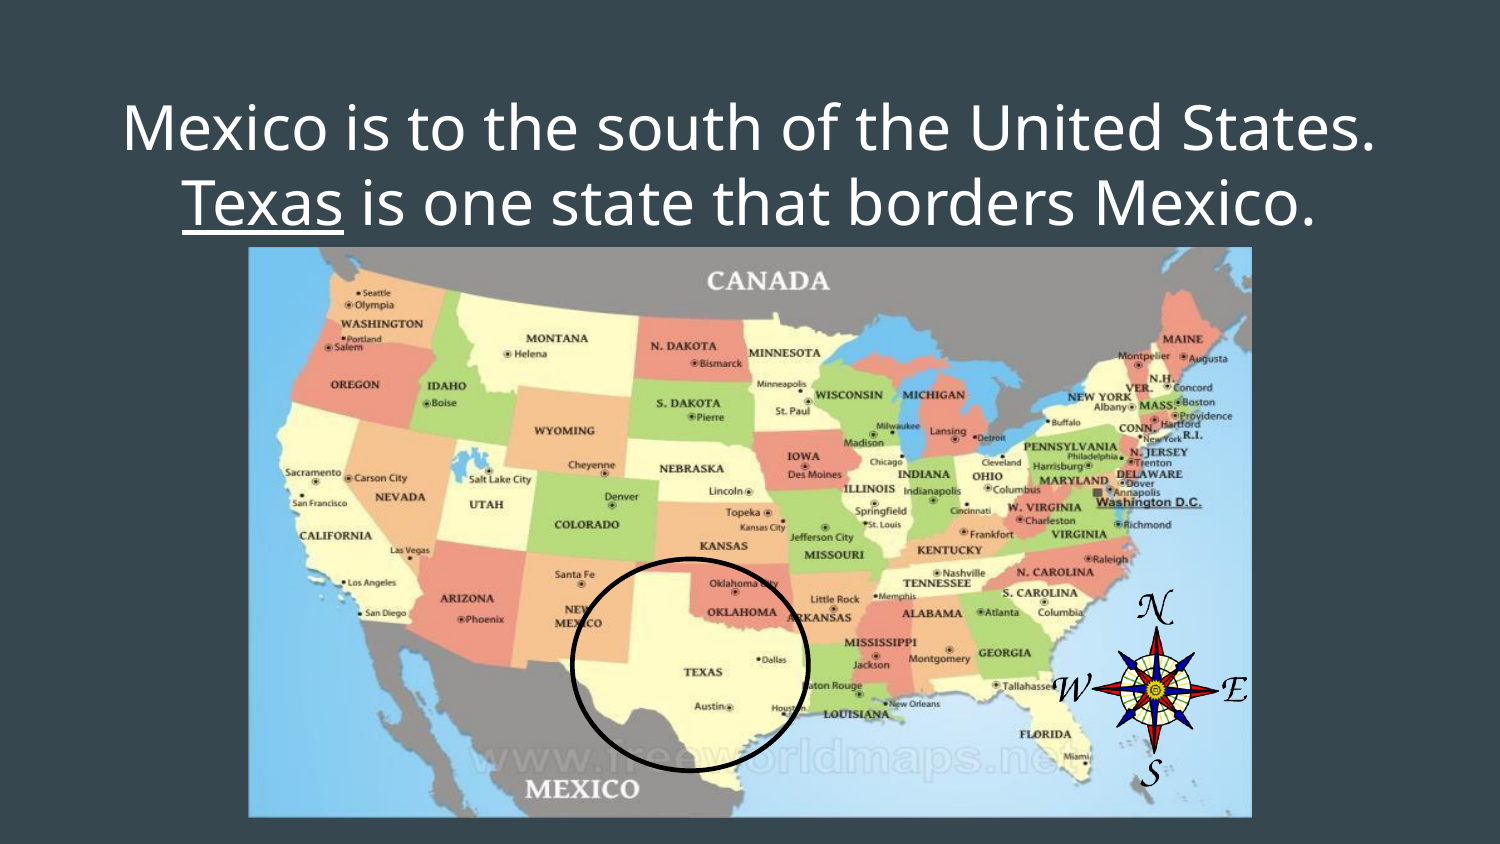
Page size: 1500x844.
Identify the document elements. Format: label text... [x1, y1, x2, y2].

title Mexico is to the south of the United States. Texas is one state that borders Mexico. [51, 72, 1449, 248]
picture [248, 247, 1252, 819]
